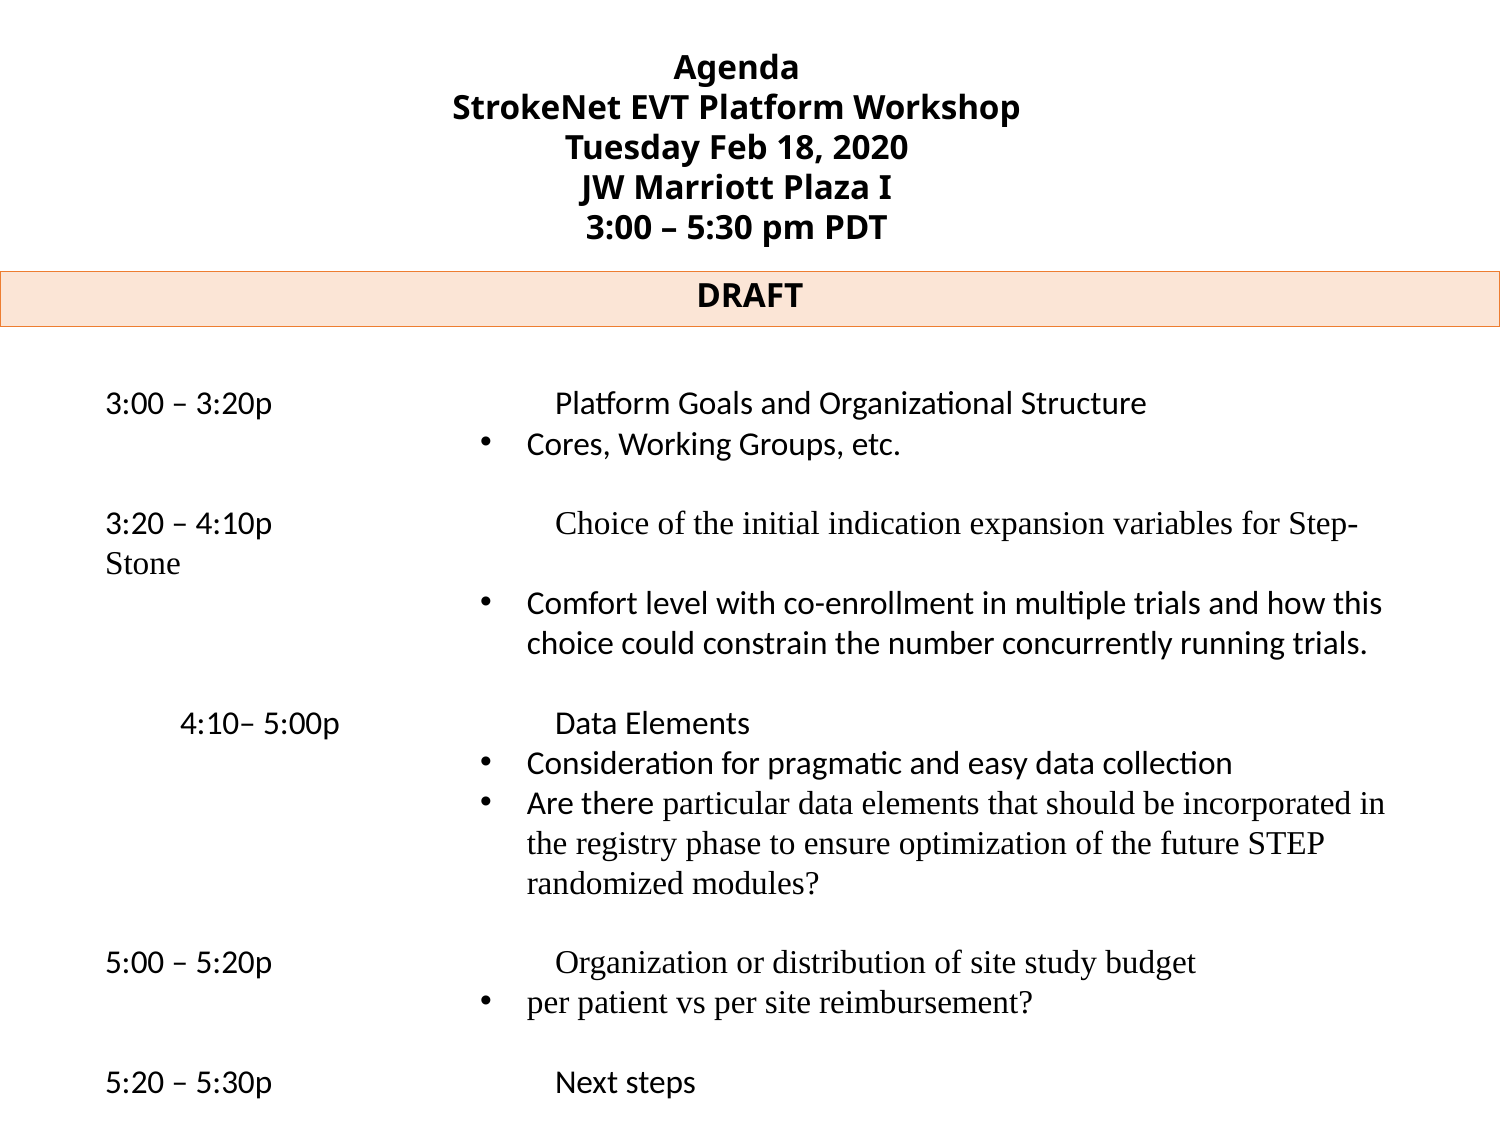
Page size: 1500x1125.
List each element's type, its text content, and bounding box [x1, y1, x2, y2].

subtitle DRAFT [0, 271, 1500, 327]
text_box 3:00 – 3:20p Platform Goals and Organizational Structure Cores, Working Groups, etc. 3:20 – 4:10p Choice of the initial indication expansion variables for Step-Stone Comfort level with co-enrollment in multiple trials and how this choice could constrain the number concurrently running trials. 4:10– 5:00p Data Elements Consideration for pragmatic and easy data collection Are there particular data elements that should be incorporated in the registry phase to ensure optimization of the future STEP randomized modules? 5:00 – 5:20p Organization or distribution of site study budget per patient vs per site reimbursement? 5:20 – 5:30p Next steps [15, 374, 1489, 1108]
title Agenda StrokeNet EVT Platform Workshop Tuesday Feb 18, 2020 JW Marriott Plaza I 3:00 – 5:30 pm PDT [0, 0, 1474, 254]
